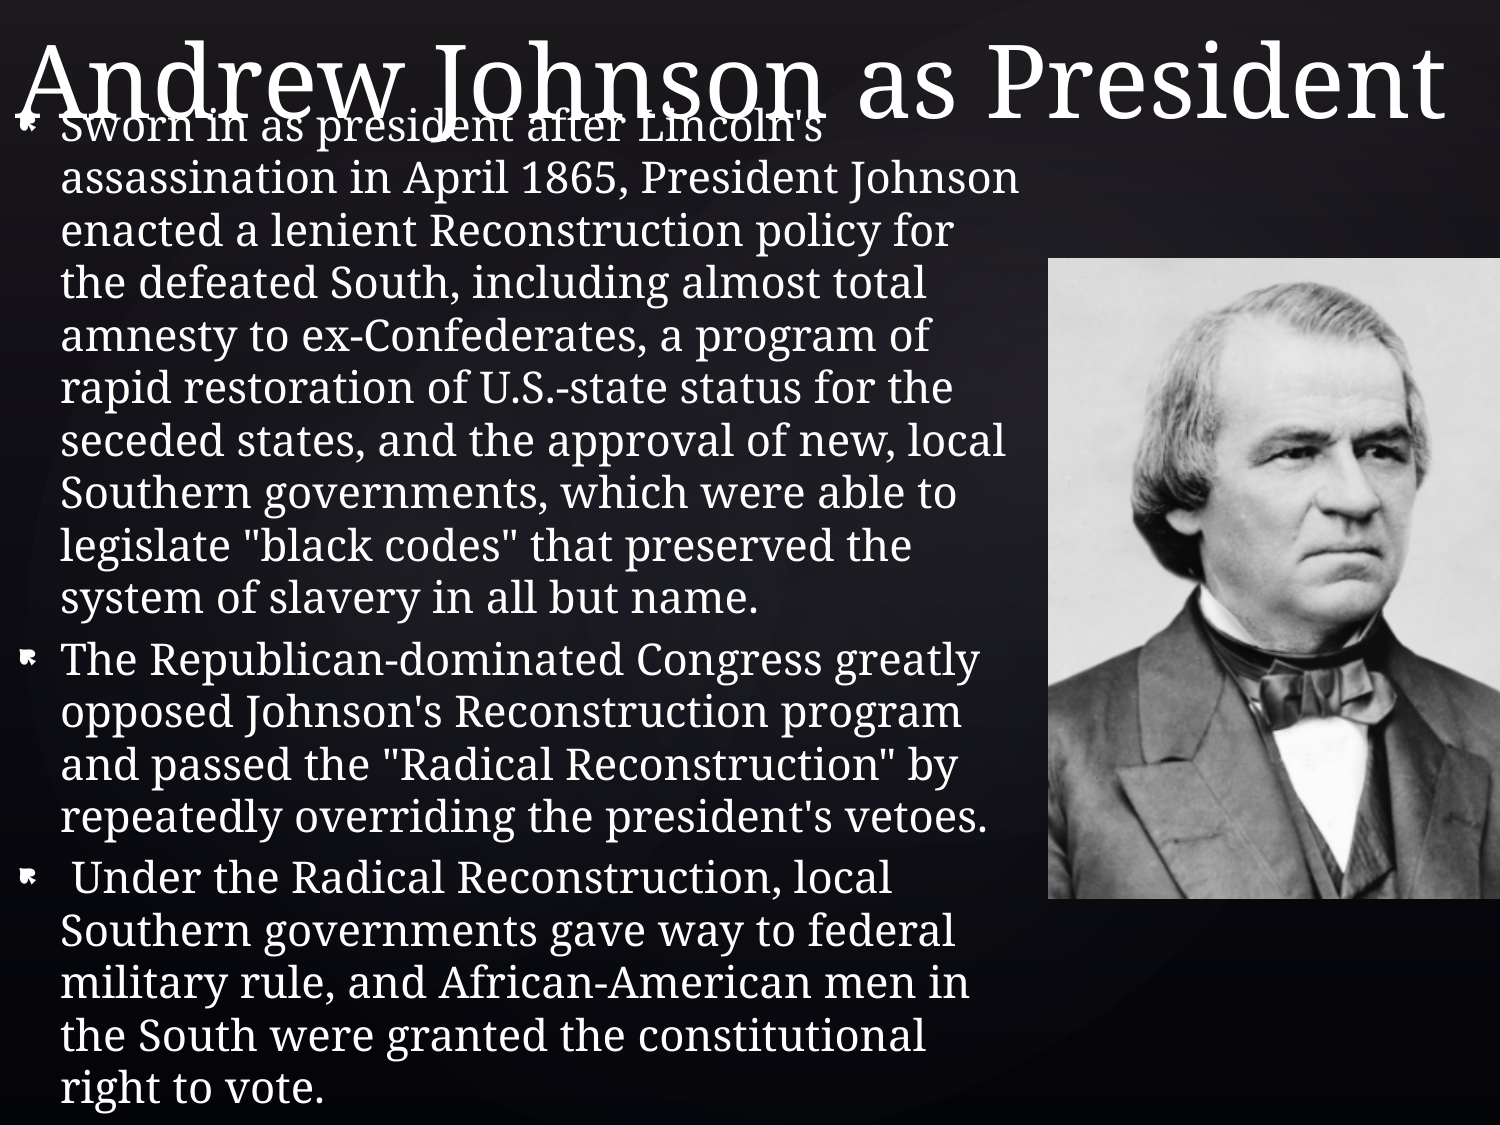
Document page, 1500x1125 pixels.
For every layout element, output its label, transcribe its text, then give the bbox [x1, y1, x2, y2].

title Andrew Johnson as President [0, 0, 1500, 147]
list Sworn in as president after Lincoln's assassination in April 1865, President Johnson enacted a lenient Reconstruction policy for the defeated South, including almost total amnesty to ex-Confederates, a program of rapid restoration of U.S.-state status for the seceded states, and the approval of new, local Southern governments, which were able to legislate "black codes" that preserved the system of slavery in all but name. The Republican-dominated Congress greatly opposed Johnson's Reconstruction program and passed the "Radical Reconstruction" by repeatedly overriding the president's vetoes. Under the Radical Reconstruction, local Southern governments gave way to federal military rule, and African-American men in the South were granted the constitutional right to vote. [0, 147, 1049, 1125]
picture [1047, 257, 1500, 899]
